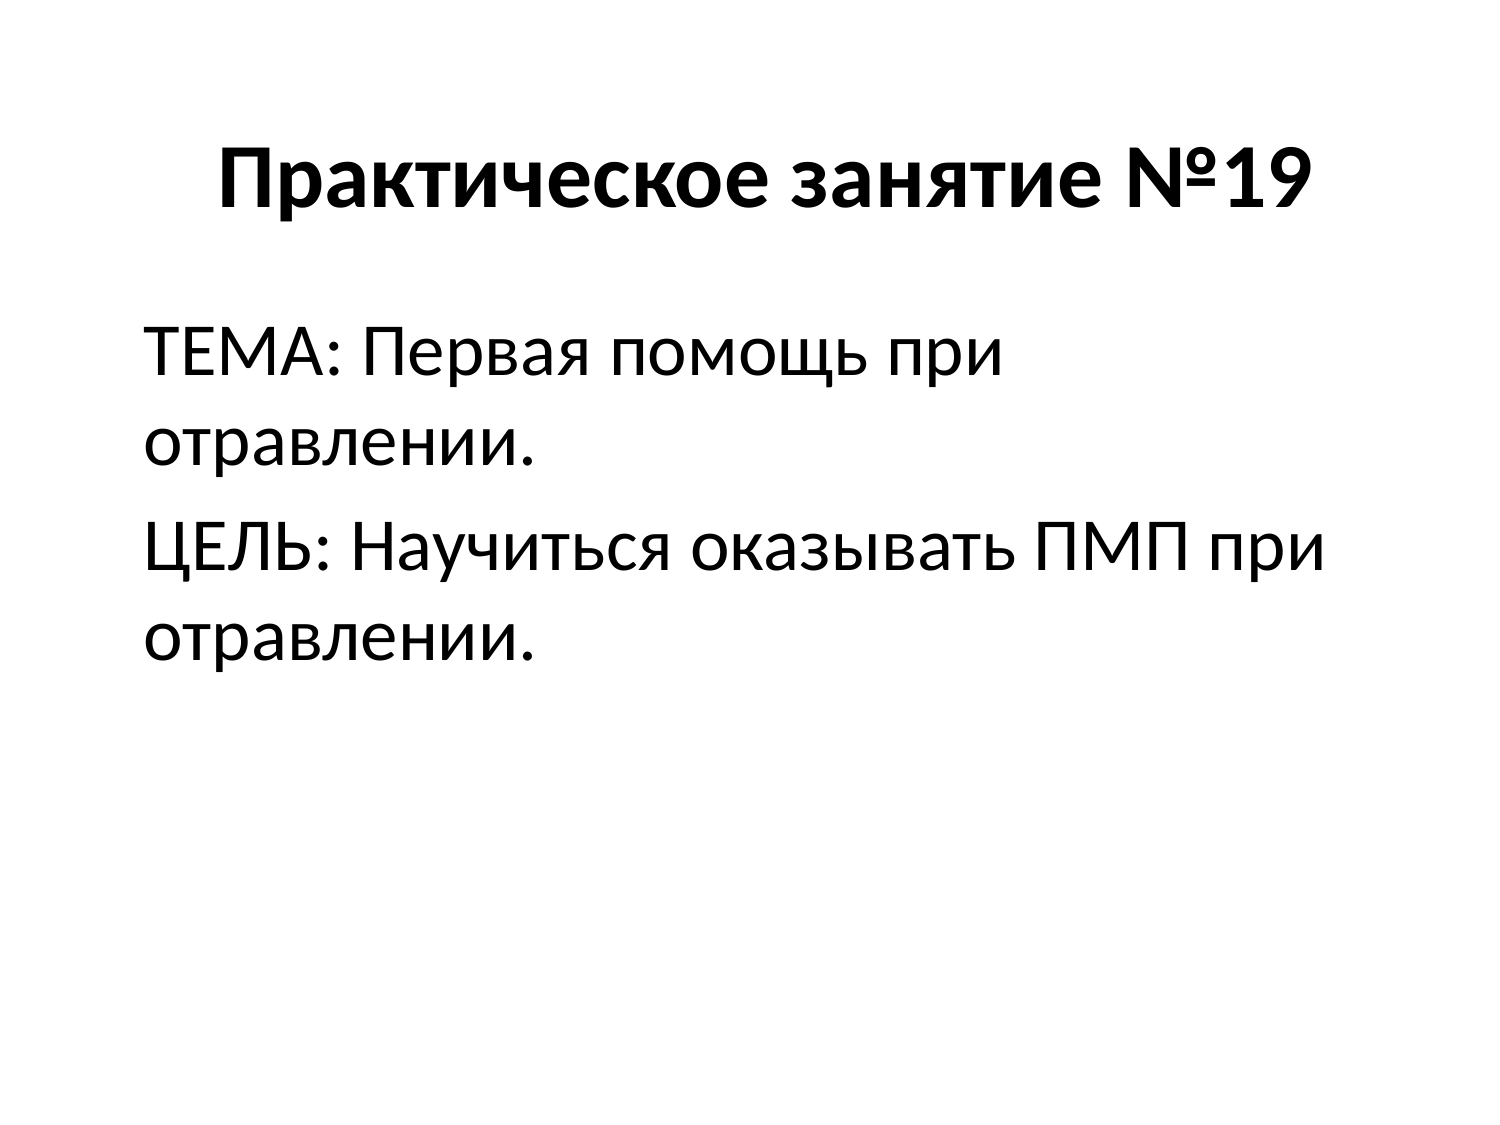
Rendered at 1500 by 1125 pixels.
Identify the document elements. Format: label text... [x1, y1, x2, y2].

title Практическое занятие №19 [128, 105, 1404, 347]
subtitle ТЕМА: Первая помощь при отравлении. ЦЕЛЬ: Научиться оказывать ПМП при отравлении. [128, 292, 1383, 1032]
